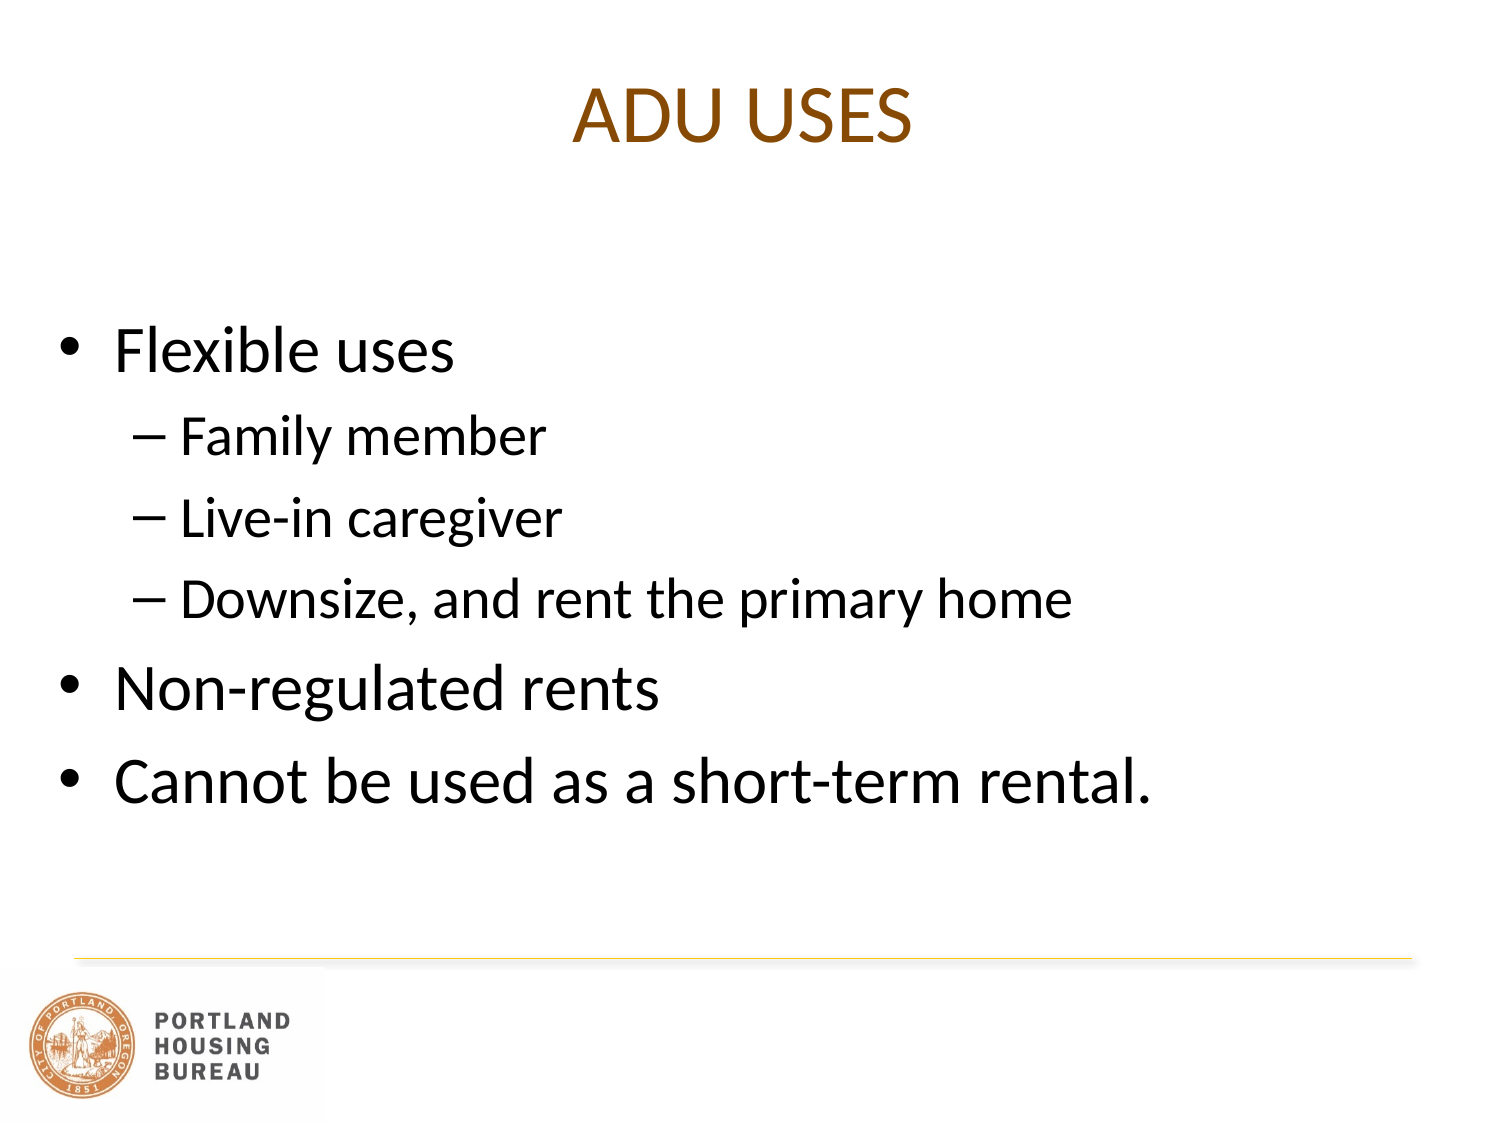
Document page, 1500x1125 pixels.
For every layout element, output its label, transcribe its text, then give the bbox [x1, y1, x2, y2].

text_box Flexible uses Family member Live-in caregiver Downsize, and rent the primary home Non-regulated rents Cannot be used as a short-term rental. [43, 297, 1444, 873]
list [0, 967, 326, 1124]
title ADU Uses [68, 15, 1419, 204]
